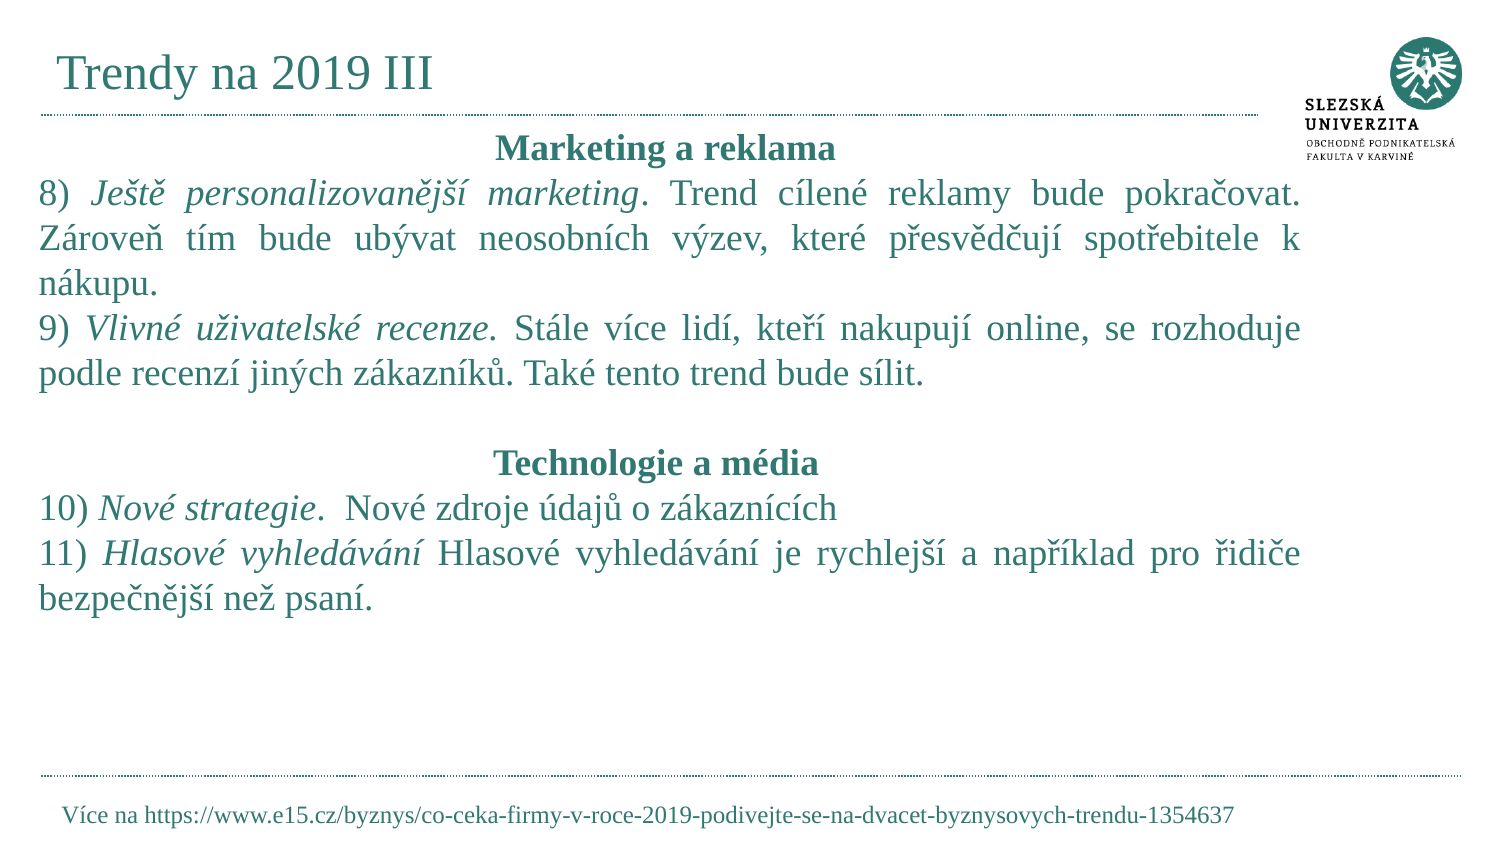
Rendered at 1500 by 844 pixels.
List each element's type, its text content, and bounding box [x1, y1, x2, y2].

picture [1305, 37, 1462, 160]
text_box Marketing a reklama 8) Ještě personalizovanější marketing. Trend cílené reklamy bude pokračovat. Zároveň tím bude ubývat neosobních výzev, které přesvědčují spotřebitele k nákupu. 9) Vlivné uživatelské recenze. Stále více lidí, kteří nakupují online, se rozhoduje podle recenzí jiných zákazníků. Také tento trend bude sílit. Technologie a média 10) Nové strategie. Nové zdroje údajů o zákaznících 11) Hlasové vyhledávání Hlasové vyhledávání je rychlejší a například pro řidiče bezpečnější než psaní. [23, 115, 1317, 625]
title Trendy na 2019 III [41, 32, 786, 115]
text_box Více na https://www.e15.cz/byznys/co-ceka-firmy-v-roce-2019-podivejte-se-na-dvacet-byznysovych-trendu-1354637 [46, 788, 1477, 836]
